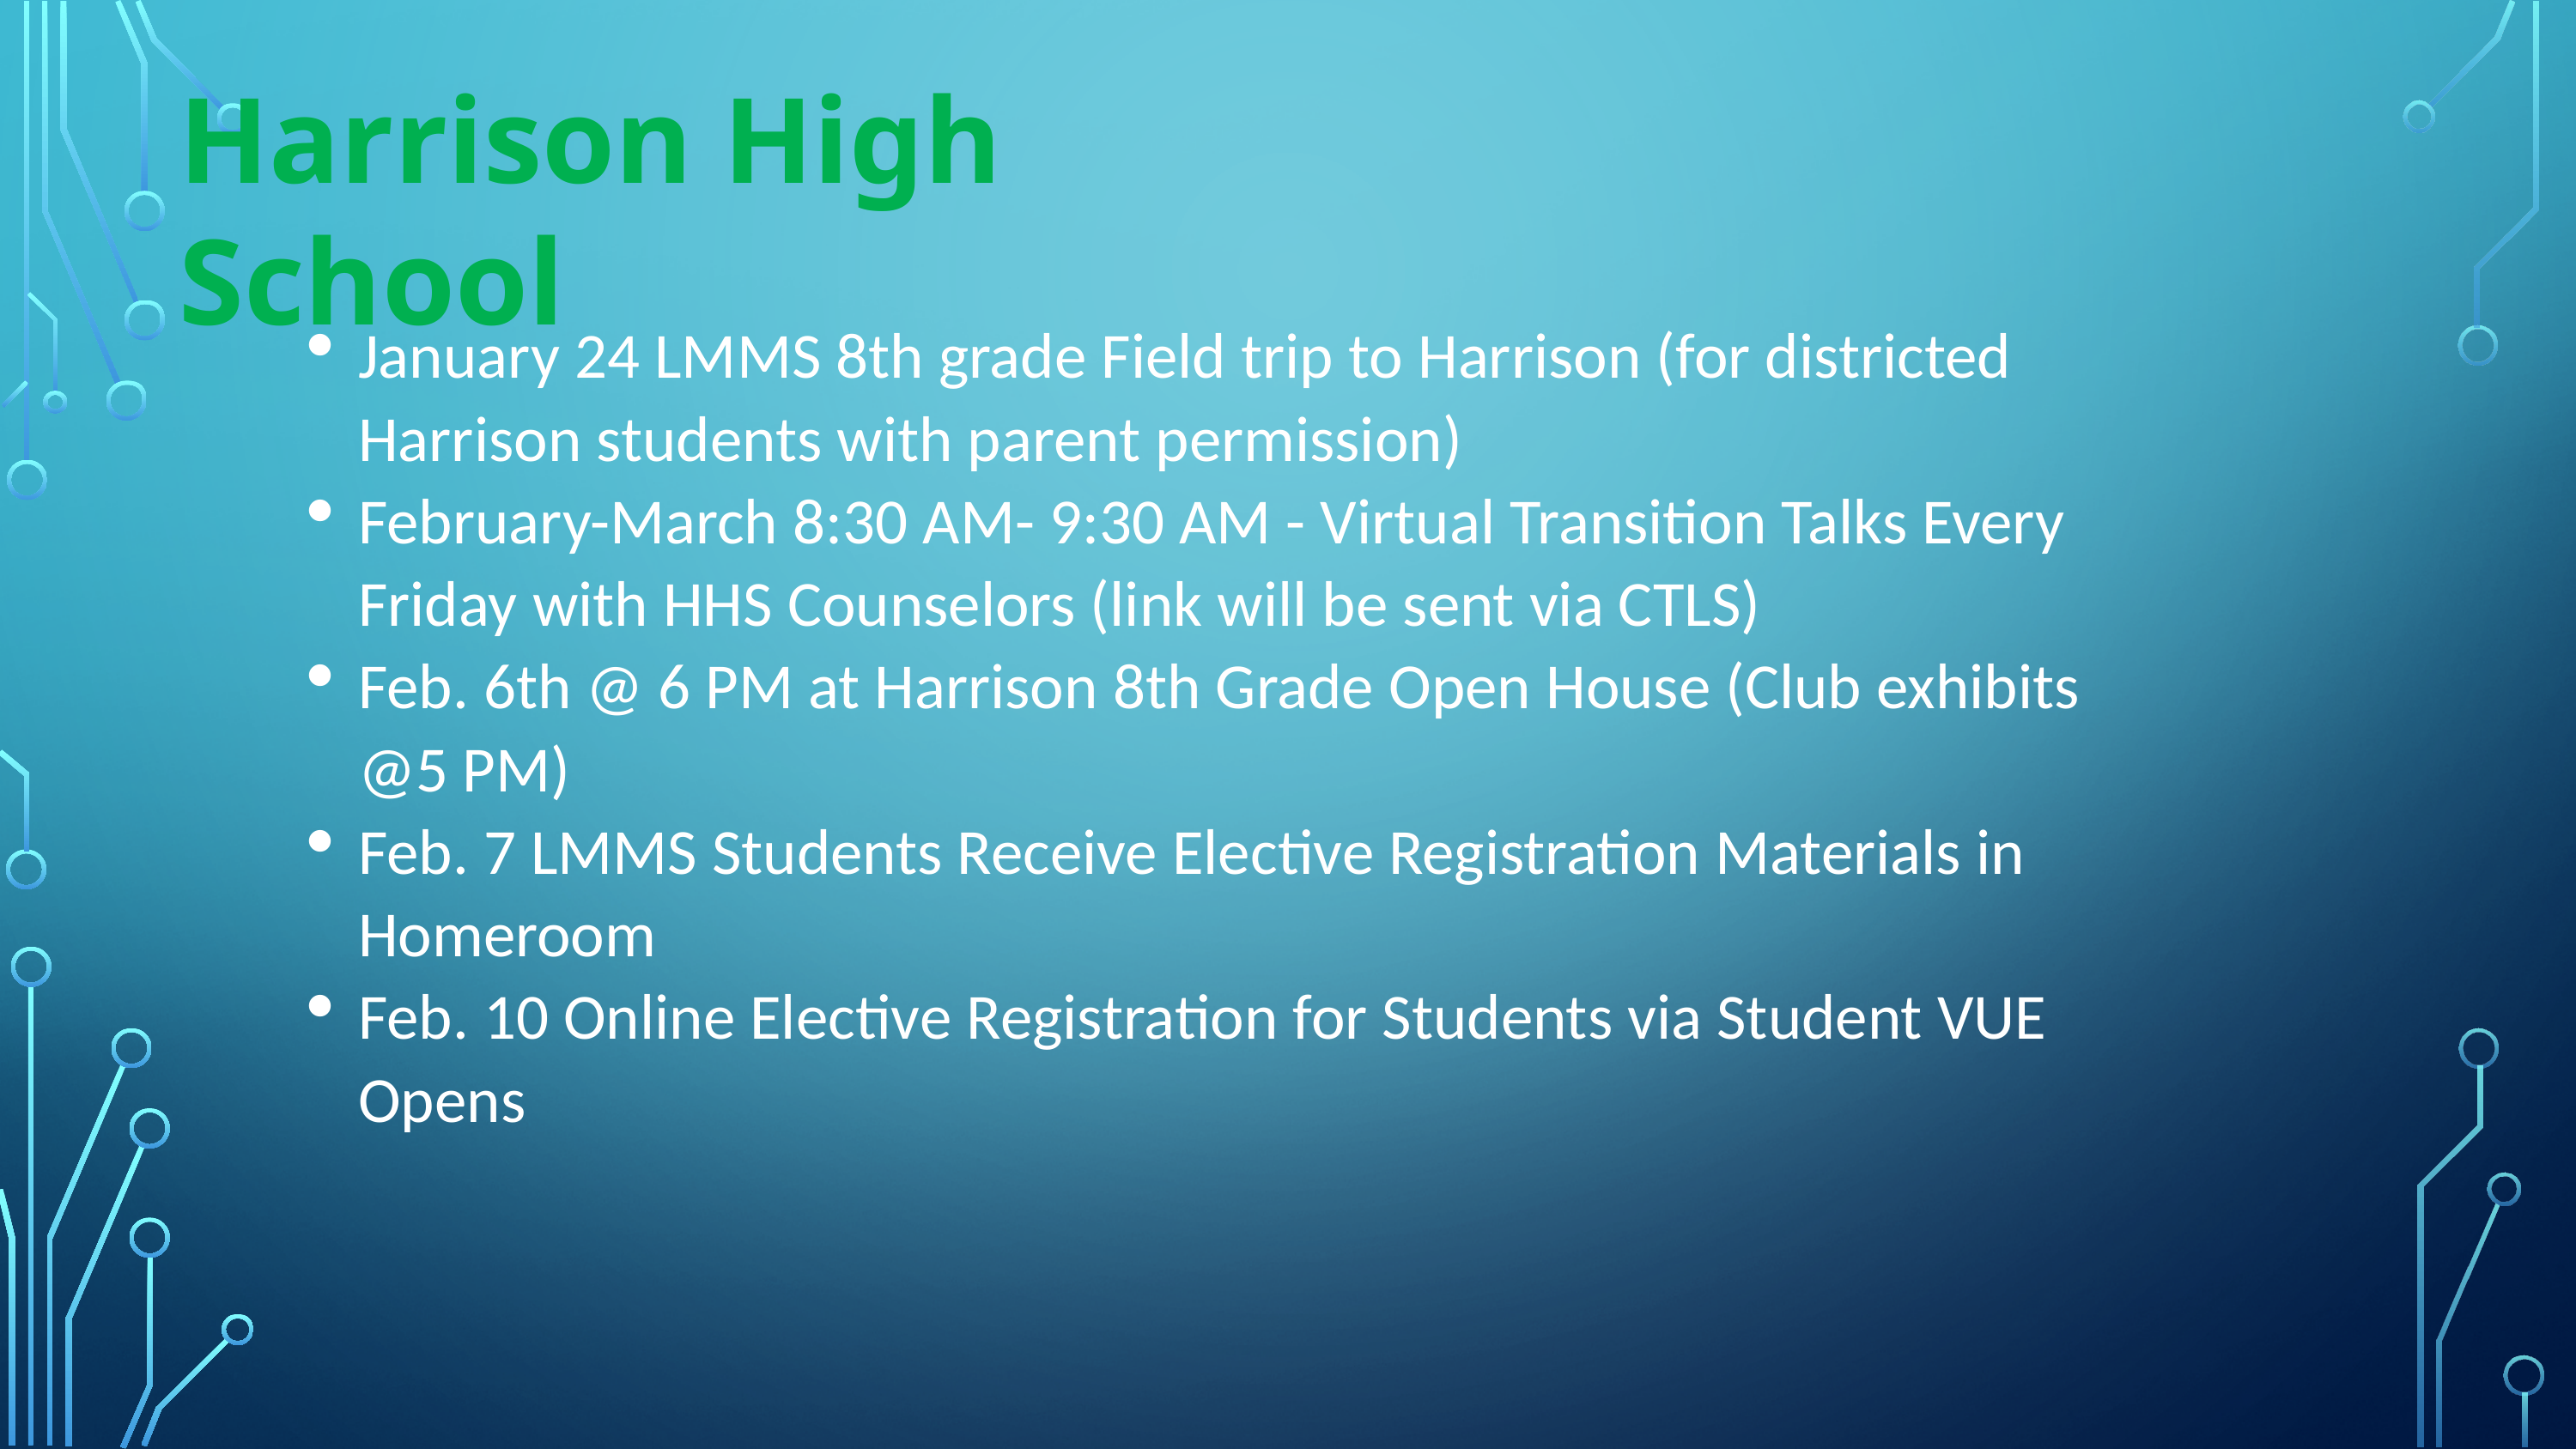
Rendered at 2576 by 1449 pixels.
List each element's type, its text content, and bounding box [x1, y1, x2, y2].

text_box Harrison High School [166, 58, 1315, 225]
text_box January 24 LMMS 8th grade Field trip to Harrison (for districted Harrison students with parent permission) February-March 8:30 AM- 9:30 AM - Virtual Transition Talks Every Friday with HHS Counselors (link will be sent via CTLS) Feb. 6th @ 6 PM at Harrison 8th Grade Open House (Club exhibits @5 PM) Feb. 7 LMMS Students Receive Elective Registration Materials in Homeroom Feb. 10 Online Elective Registration for Students via Student VUE Opens [296, 302, 2150, 1142]
text_box [120, 225, 2438, 421]
